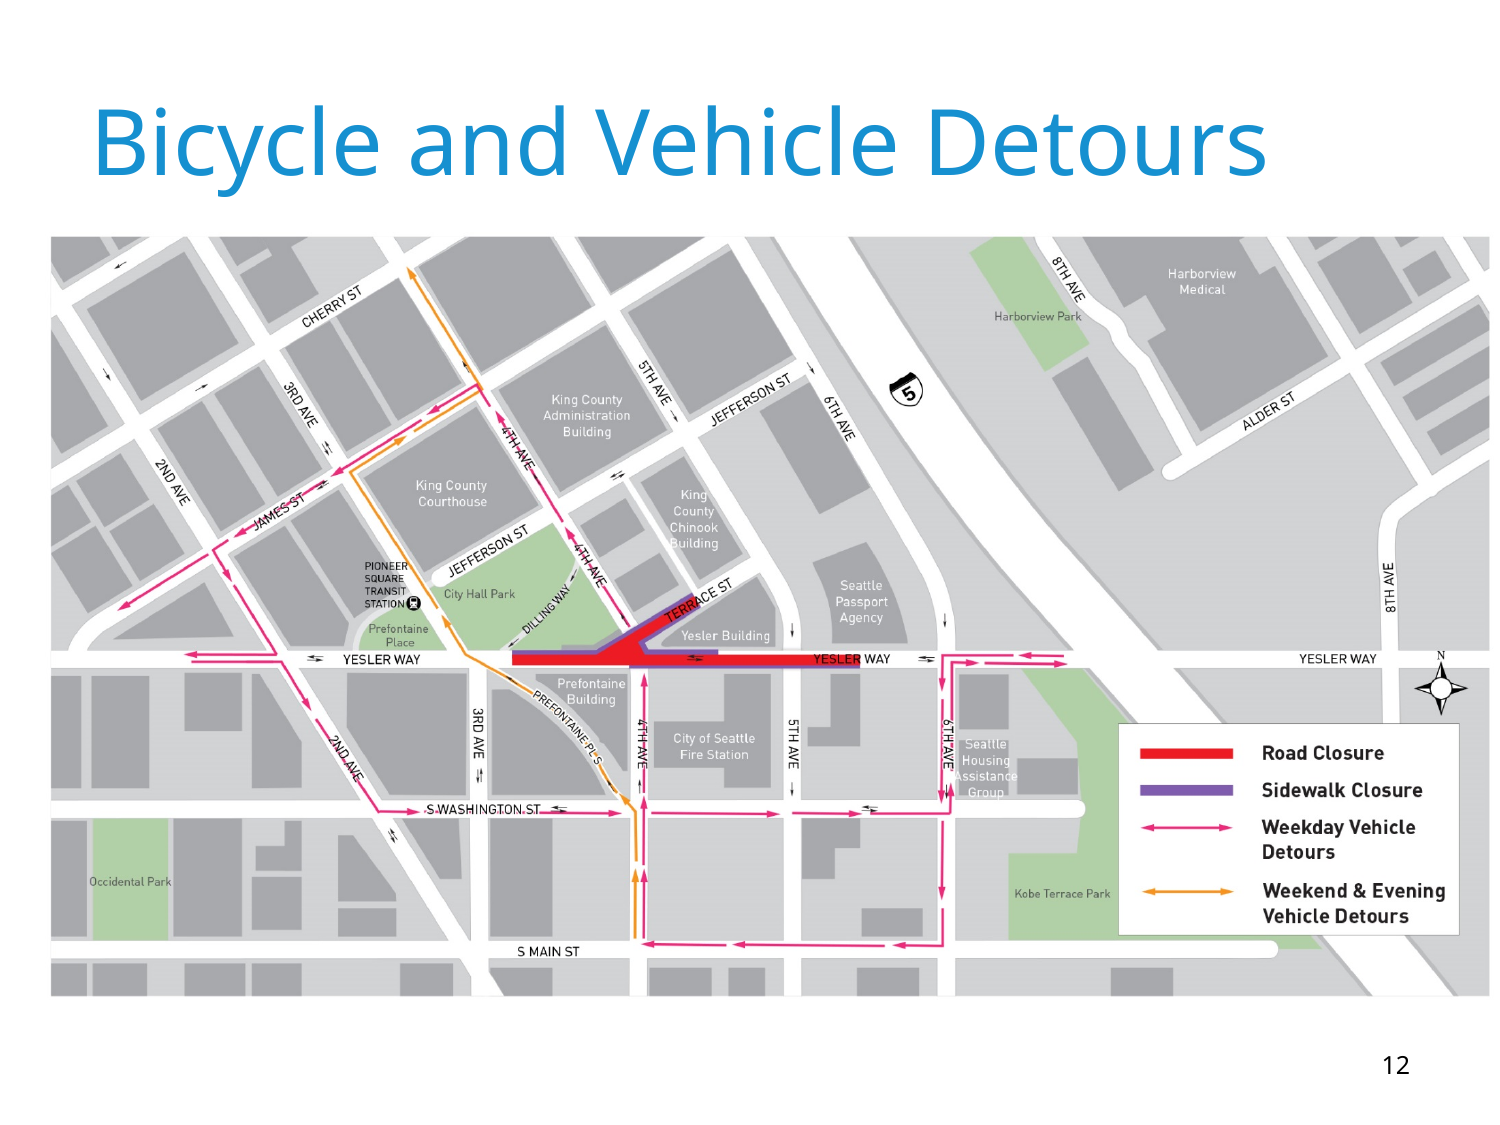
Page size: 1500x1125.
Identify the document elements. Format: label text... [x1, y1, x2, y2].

text_box 12 [1074, 1042, 1425, 1103]
title Bicycle and Vehicle Detours [75, 45, 1313, 230]
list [45, 232, 1497, 1001]
